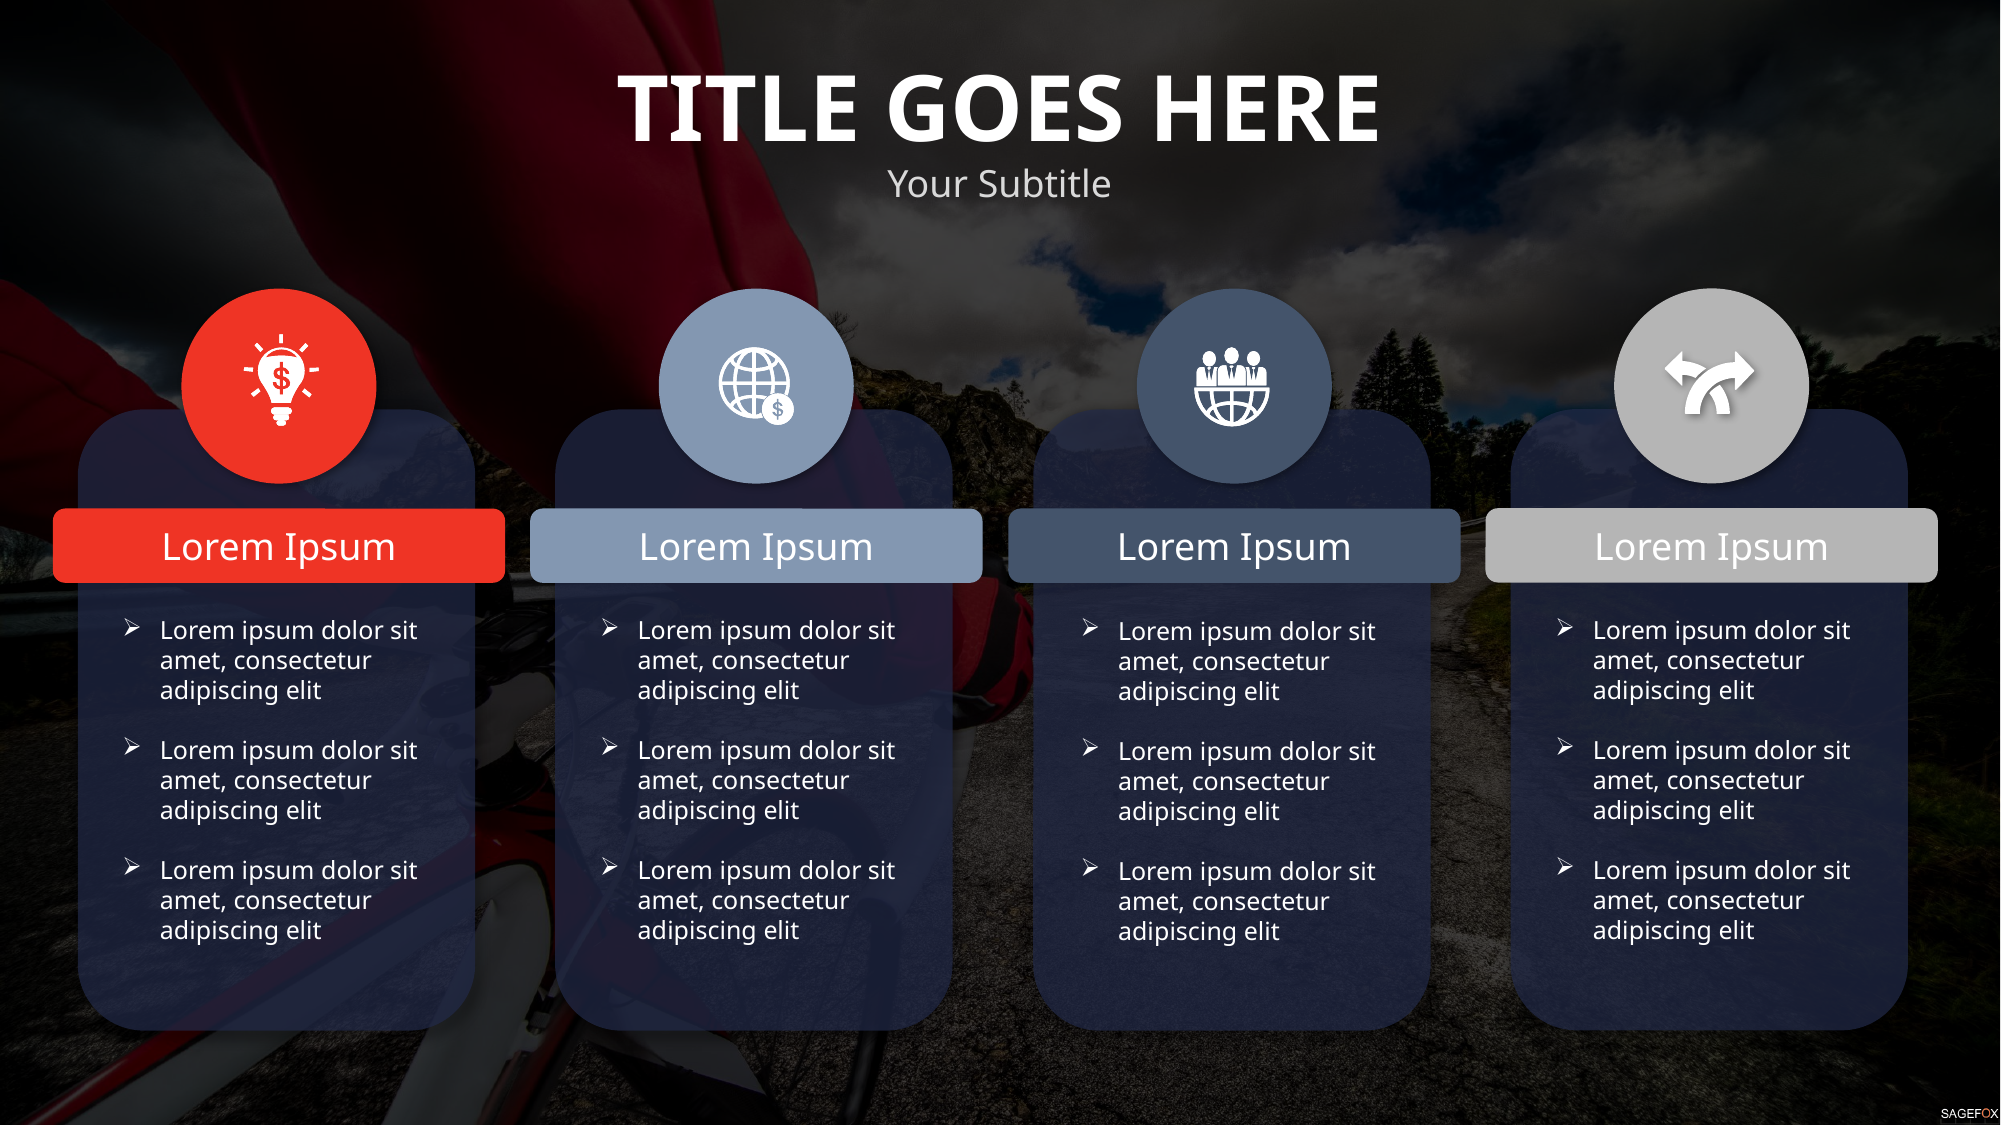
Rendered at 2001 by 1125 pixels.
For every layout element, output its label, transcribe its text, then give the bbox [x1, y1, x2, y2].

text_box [1194, 347, 1270, 427]
text_box [76, 583, 477, 1032]
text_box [52, 508, 506, 583]
picture [0, 0, 2001, 1125]
text_box TITLE GOES HERE Your Subtitle [548, 42, 1452, 212]
text_box [1613, 287, 1811, 485]
text_box [554, 408, 954, 508]
text_box [1664, 351, 1755, 414]
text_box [243, 334, 319, 426]
text_box [657, 287, 855, 485]
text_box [1485, 508, 1938, 583]
text_box Lorem ipsum dolor sit amet, consectetur adipiscing elit Lorem ipsum dolor sit amet, consectetur adipiscing elit Lorem ipsum dolor sit amet, consectetur adipiscing elit [1065, 608, 1403, 953]
text_box [1032, 408, 1432, 508]
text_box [1008, 508, 1461, 583]
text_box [718, 347, 794, 425]
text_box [530, 508, 983, 583]
text_box Lorem ipsum dolor sit amet, consectetur adipiscing elit Lorem ipsum dolor sit amet, consectetur adipiscing elit Lorem ipsum dolor sit amet, consectetur adipiscing elit [1540, 607, 1878, 952]
text_box [554, 583, 954, 1032]
text_box [180, 287, 378, 485]
text_box [76, 408, 477, 508]
text_box [1509, 583, 1909, 1032]
text_box [1032, 583, 1432, 1032]
text_box [1135, 287, 1333, 485]
text_box Lorem ipsum dolor sit amet, consectetur adipiscing elit Lorem ipsum dolor sit amet, consectetur adipiscing elit Lorem ipsum dolor sit amet, consectetur adipiscing elit [107, 607, 445, 952]
text_box [1509, 408, 1909, 508]
text_box Lorem ipsum dolor sit amet, consectetur adipiscing elit Lorem ipsum dolor sit amet, consectetur adipiscing elit Lorem ipsum dolor sit amet, consectetur adipiscing elit [585, 607, 923, 952]
